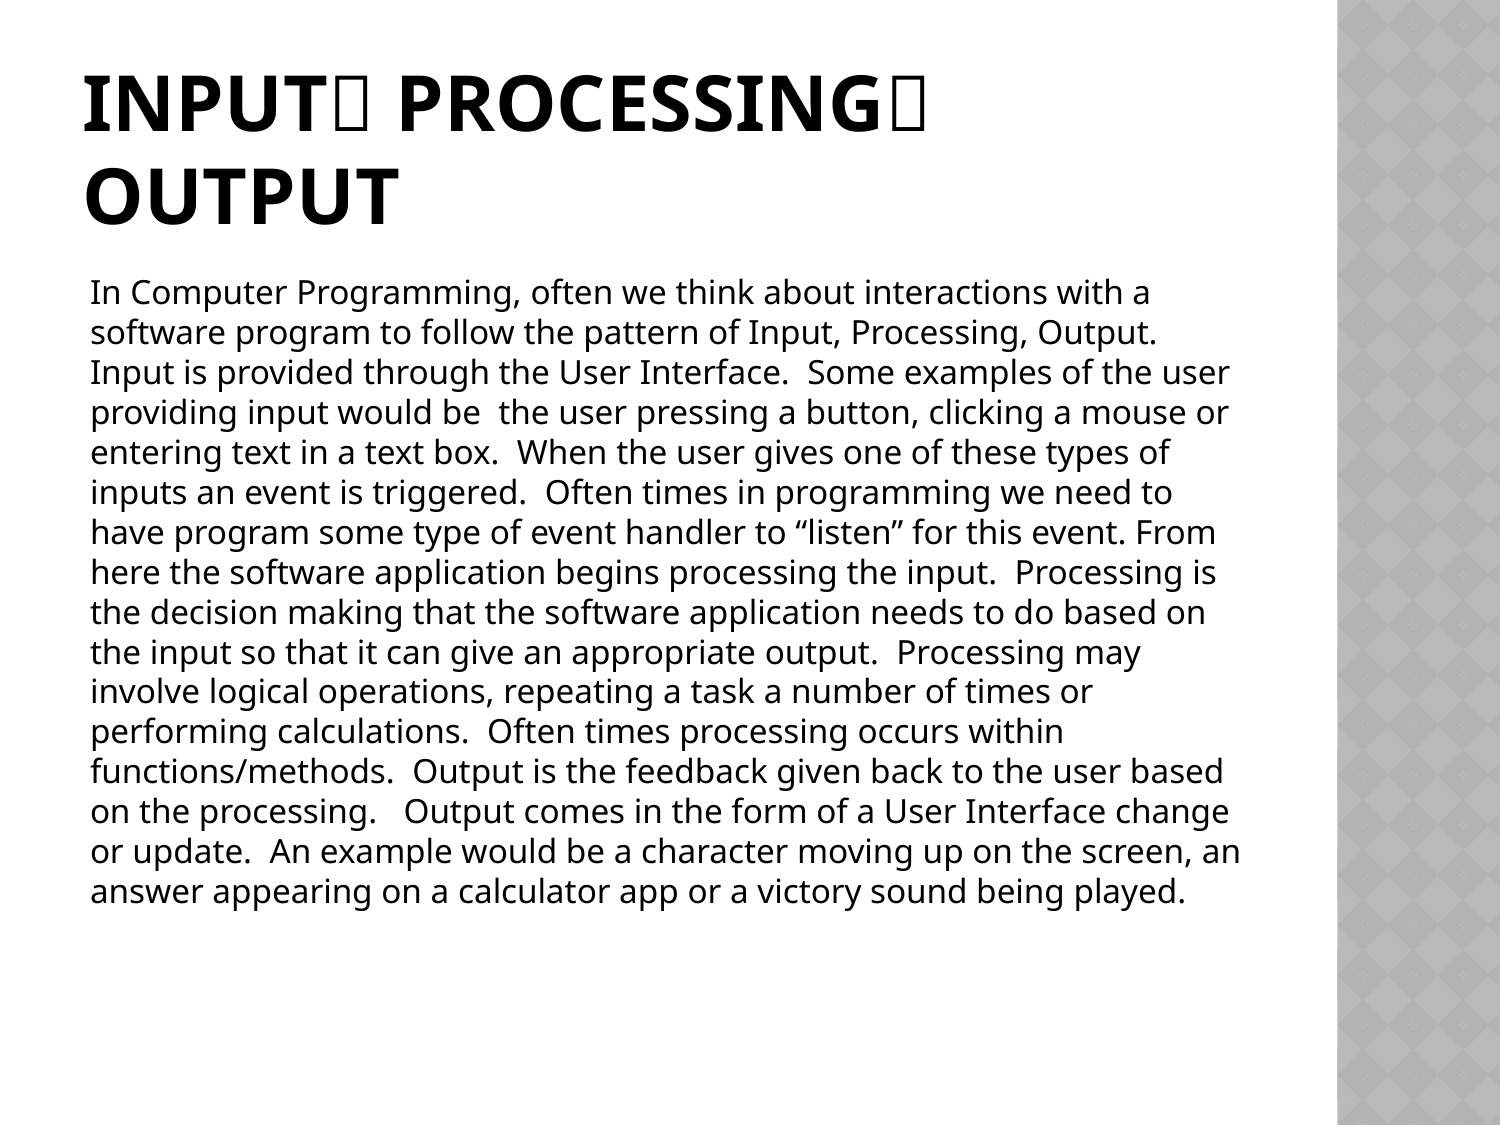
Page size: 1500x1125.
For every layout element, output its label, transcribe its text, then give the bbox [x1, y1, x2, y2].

list In Computer Programming, often we think about interactions with a software program to follow the pattern of Input, Processing, Output. Input is provided through the User Interface. Some examples of the user providing input would be the user pressing a button, clicking a mouse or entering text in a text box. When the user gives one of these types of inputs an event is triggered. Often times in programming we need to have program some type of event handler to “listen” for this event. From here the software application begins processing the input. Processing is the decision making that the software application needs to do based on the input so that it can give an appropriate output. Processing may involve logical operations, repeating a task a number of times or performing calculations. Often times processing occurs within functions/methods. Output is the feedback given back to the user based on the processing. Output comes in the form of a User Interface change or update. An example would be a character moving up on the screen, an answer appearing on a calculator app or a victory sound being played. [74, 263, 1263, 1060]
title Input Processing Output [75, 52, 1263, 241]
